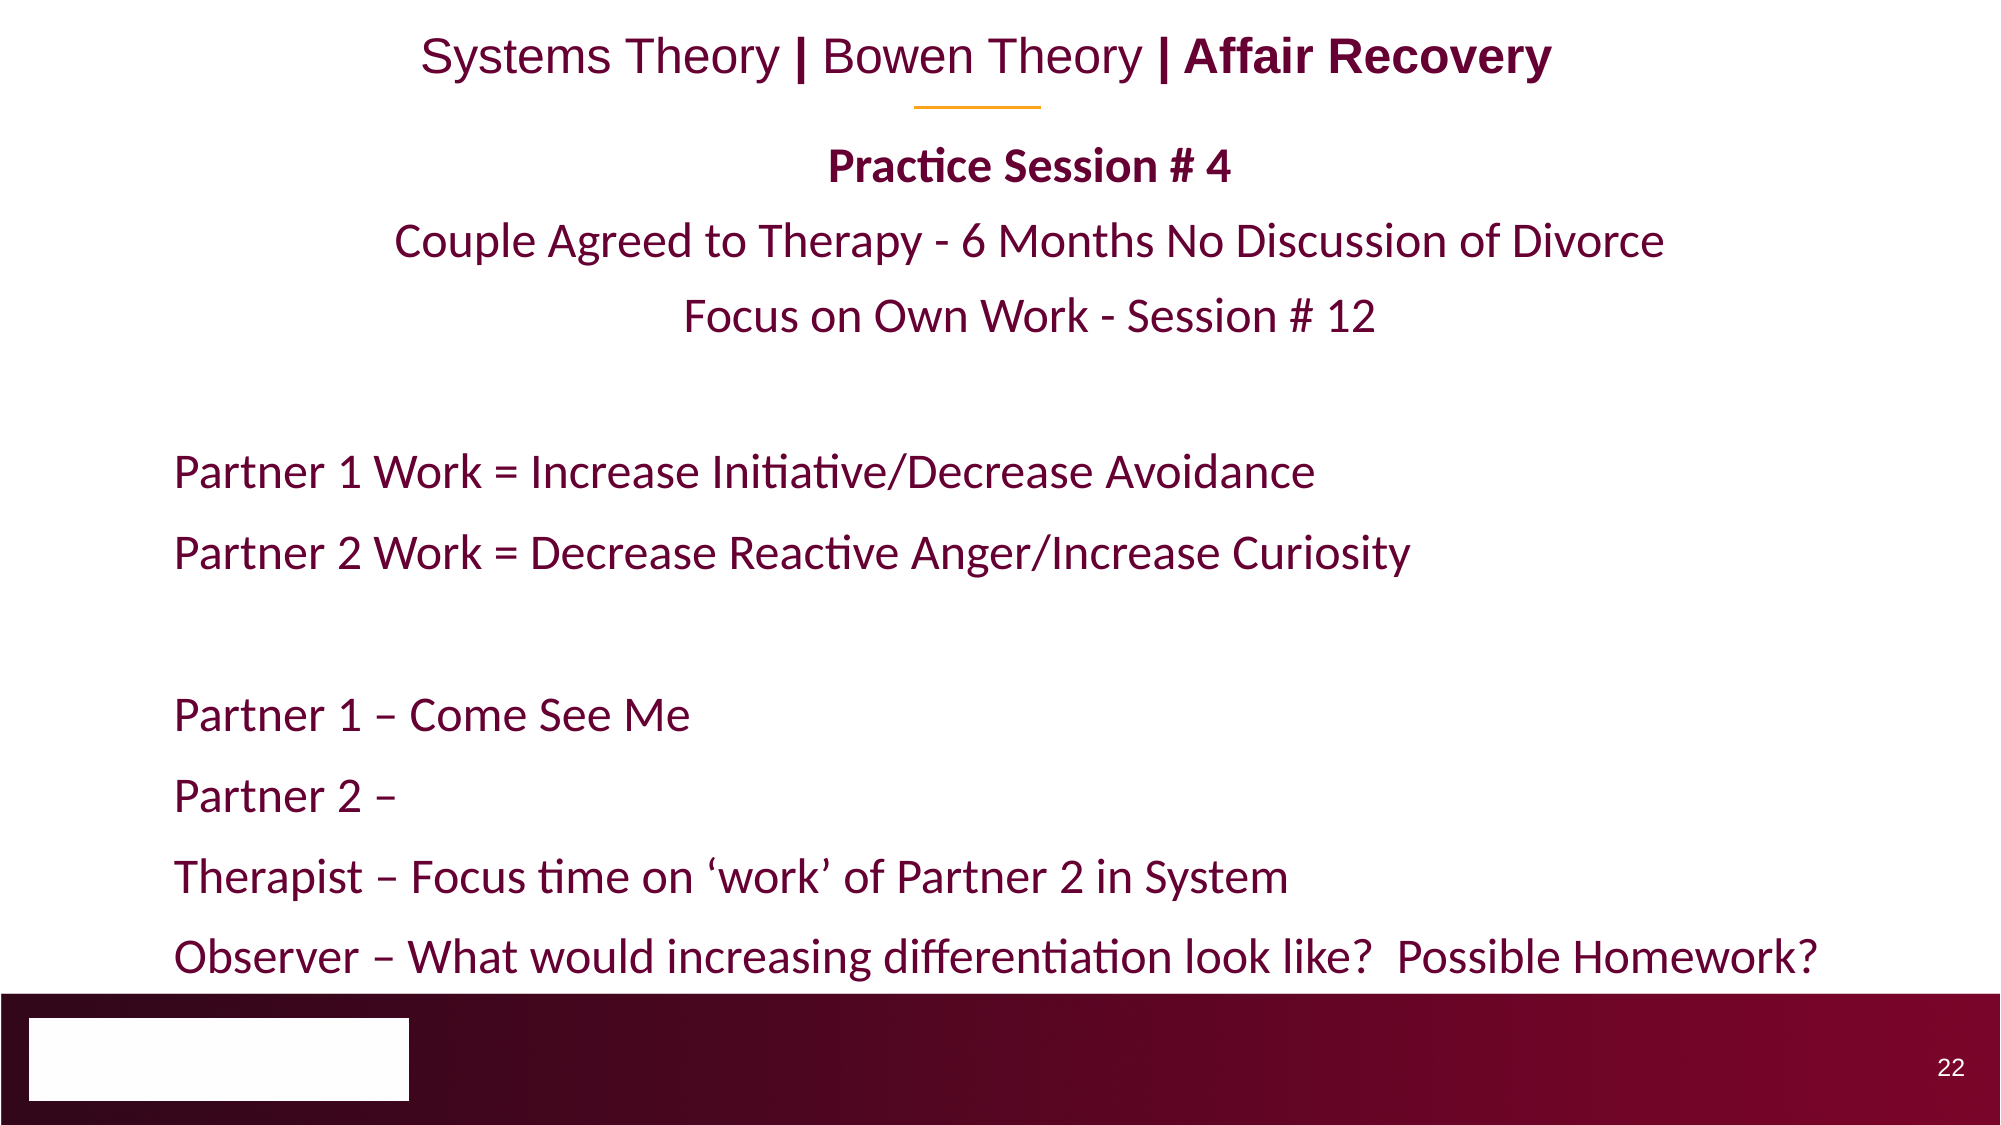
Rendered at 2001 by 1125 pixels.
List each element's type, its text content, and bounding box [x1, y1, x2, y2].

title Systems Theory | Bowen Theory | Affair Recovery [298, 28, 1674, 132]
picture [3, 59, 2000, 1125]
subtitle Practice Session # 4 Couple Agreed to Therapy - 6 Months No Discussion of Divorce Focus on Own Work - Session # 12 Partner 1 Work = Increase Initiative/Decrease Avoidance Partner 2 Work = Decrease Reactive Anger/Increase Curiosity Partner 1 – Come See Me Partner 2 – Therapist – Focus time on ‘work’ of Partner 2 in System Observer – What would increasing differentiation look like? Possible Homework? [158, 132, 934, 991]
subtitle Practice Session # 4 Couple Agreed to Therapy - 6 Months No Discussion of Divorce Focus on Own Work - Session # 12 Partner 1 Work = Increase Initiative/Decrease Avoidance Partner 2 Work = Decrease Reactive Anger/Increase Curiosity Partner 1 – Come See Me Partner 2 – Therapist – Focus time on ‘work’ of Partner 2 in System Observer – What would increasing differentiation look like? Possible Homework? [1066, 132, 1901, 991]
slide_number 22 [1530, 1036, 1981, 1097]
